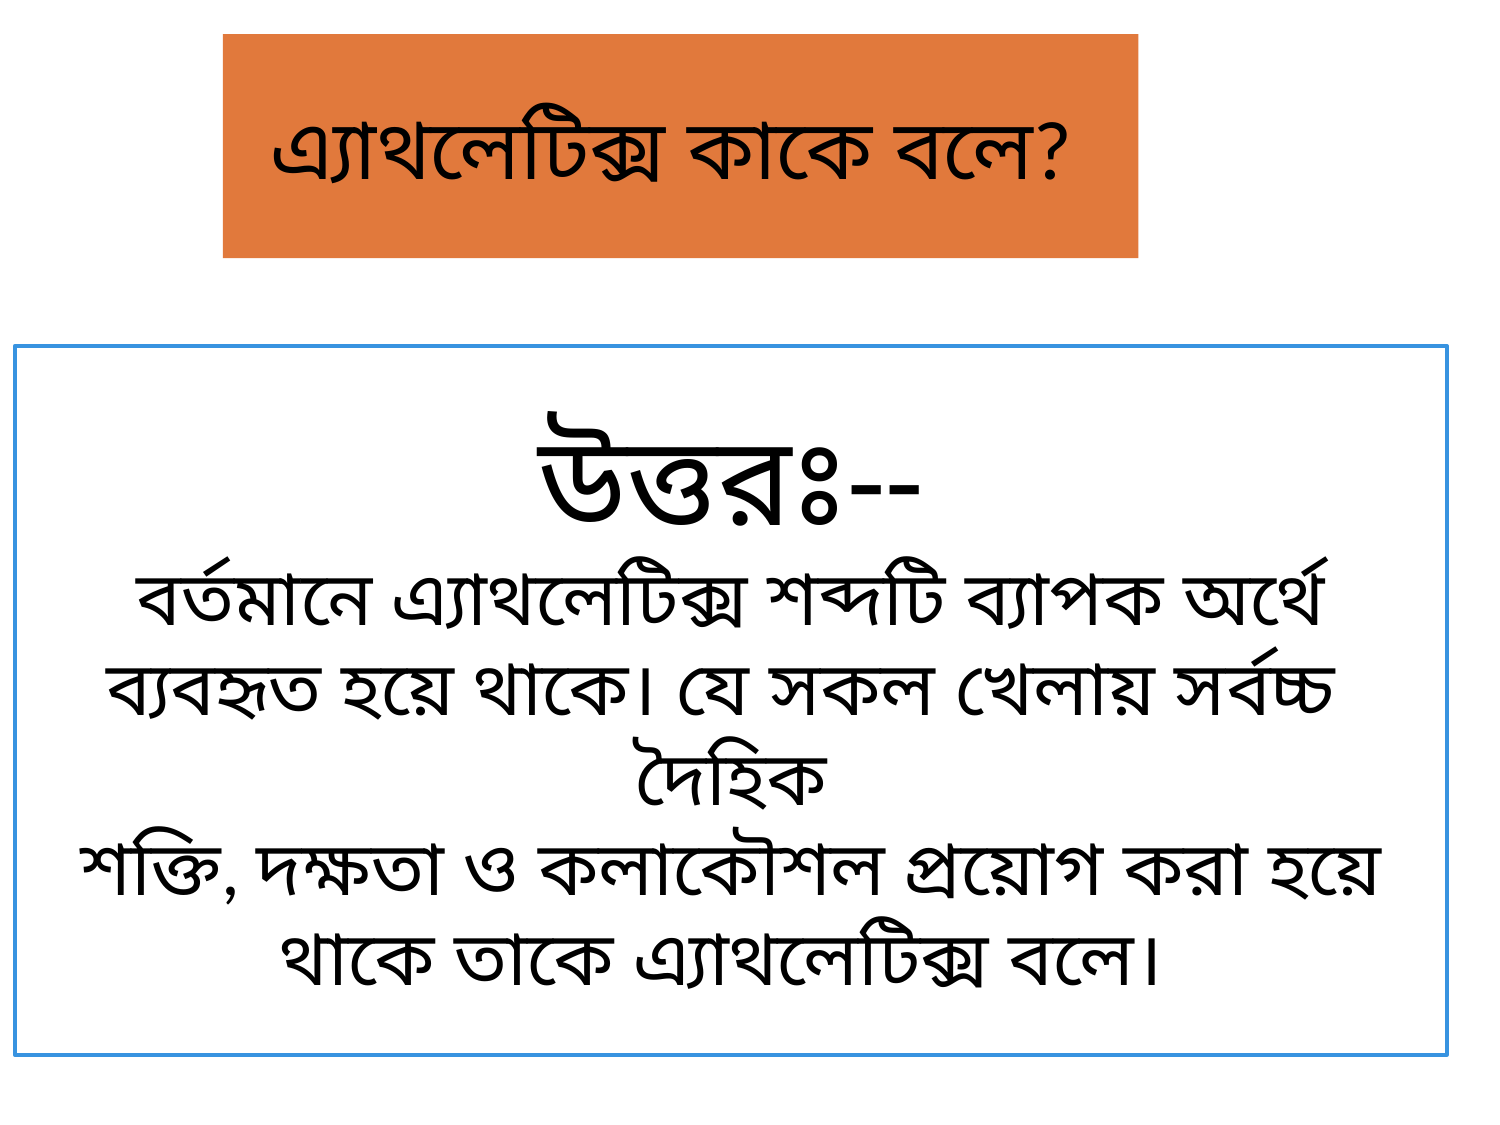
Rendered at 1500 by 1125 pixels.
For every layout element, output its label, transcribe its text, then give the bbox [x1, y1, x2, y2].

text_box উত্তরঃ-- বর্তমানে এ্যাথলেটিক্স শব্দটি ব্যাপক অর্থে ব্যবহৃত হয়ে থাকে। যে সকল খেলায় সর্বচ্চ দৈহিক শক্তি, দক্ষতা ও কলাকৌশল প্রয়োগ করা হয়ে থাকে তাকে এ্যাথলেটিক্স বলে। [14, 346, 1447, 1055]
text_box এ্যাথলেটিক্স কাকে বলে? [222, 34, 1139, 259]
